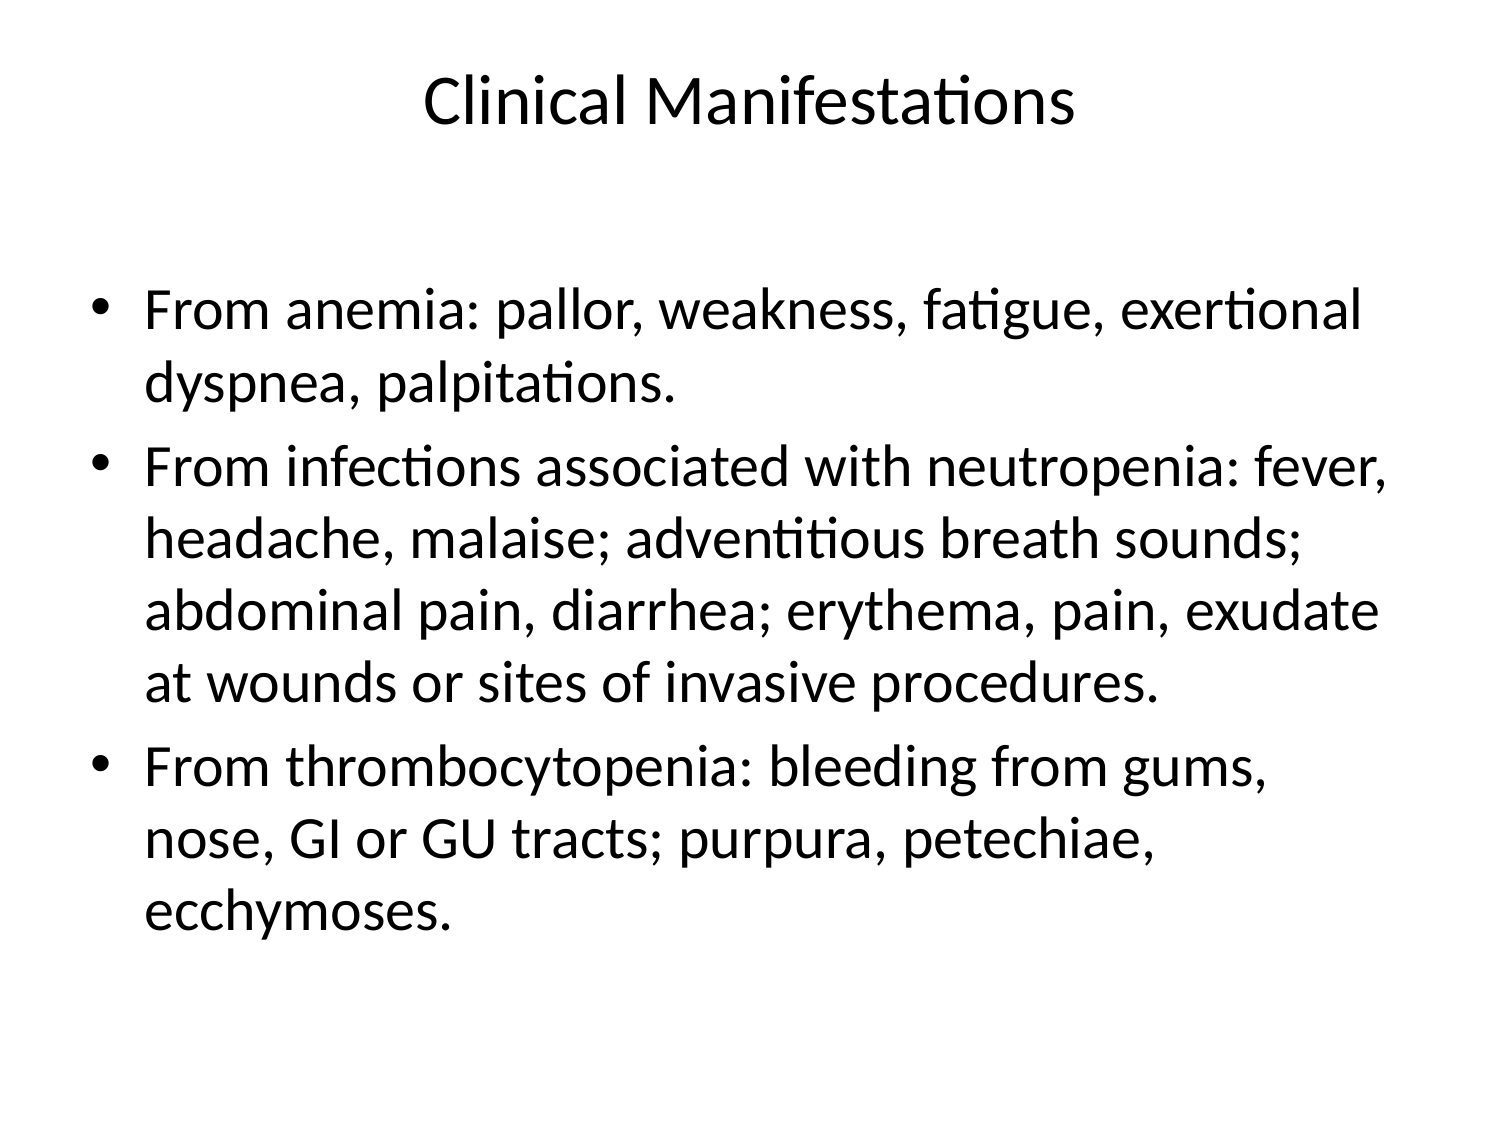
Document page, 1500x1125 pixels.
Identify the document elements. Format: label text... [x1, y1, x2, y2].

list From anemia: pallor, weakness, fatigue, exertional dyspnea, palpitations. From infections associated with neutropenia: fever, headache, malaise; adventitious breath sounds; abdominal pain, diarrhea; erythema, pain, exudate at wounds or sites of invasive procedures. From thrombocytopenia: bleeding from gums, nose, GI or GU tracts; purpura, petechiae, ecchymoses. [75, 262, 1425, 1005]
title Clinical Manifestations [75, 45, 1425, 233]
